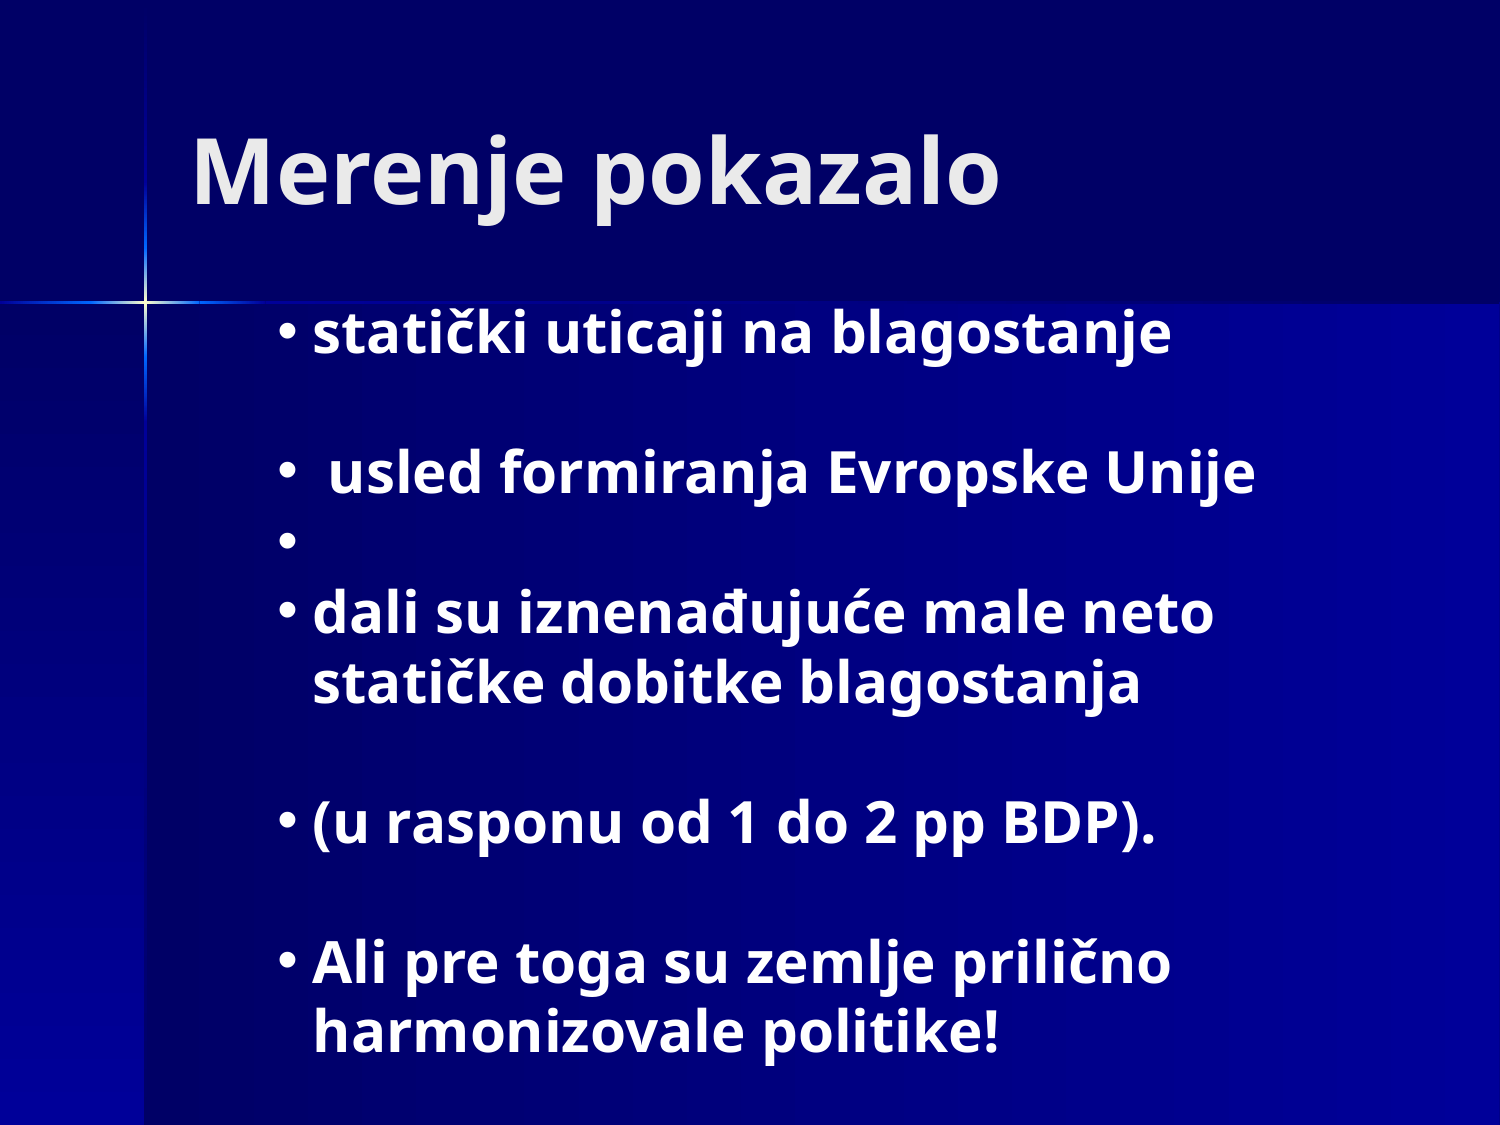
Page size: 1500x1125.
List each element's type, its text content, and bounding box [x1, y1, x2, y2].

text_box statički uticaji na blagostanje usled formiranja Evropske Unije dali su iznenađujuće male neto statičke dobitke blagostanja (u rasponu od 1 do 2 pp BDP). Ali pre toga su zemlje prilično harmonizovale politike! [262, 287, 1450, 1072]
title Merenje pokazalo [174, 49, 1413, 286]
